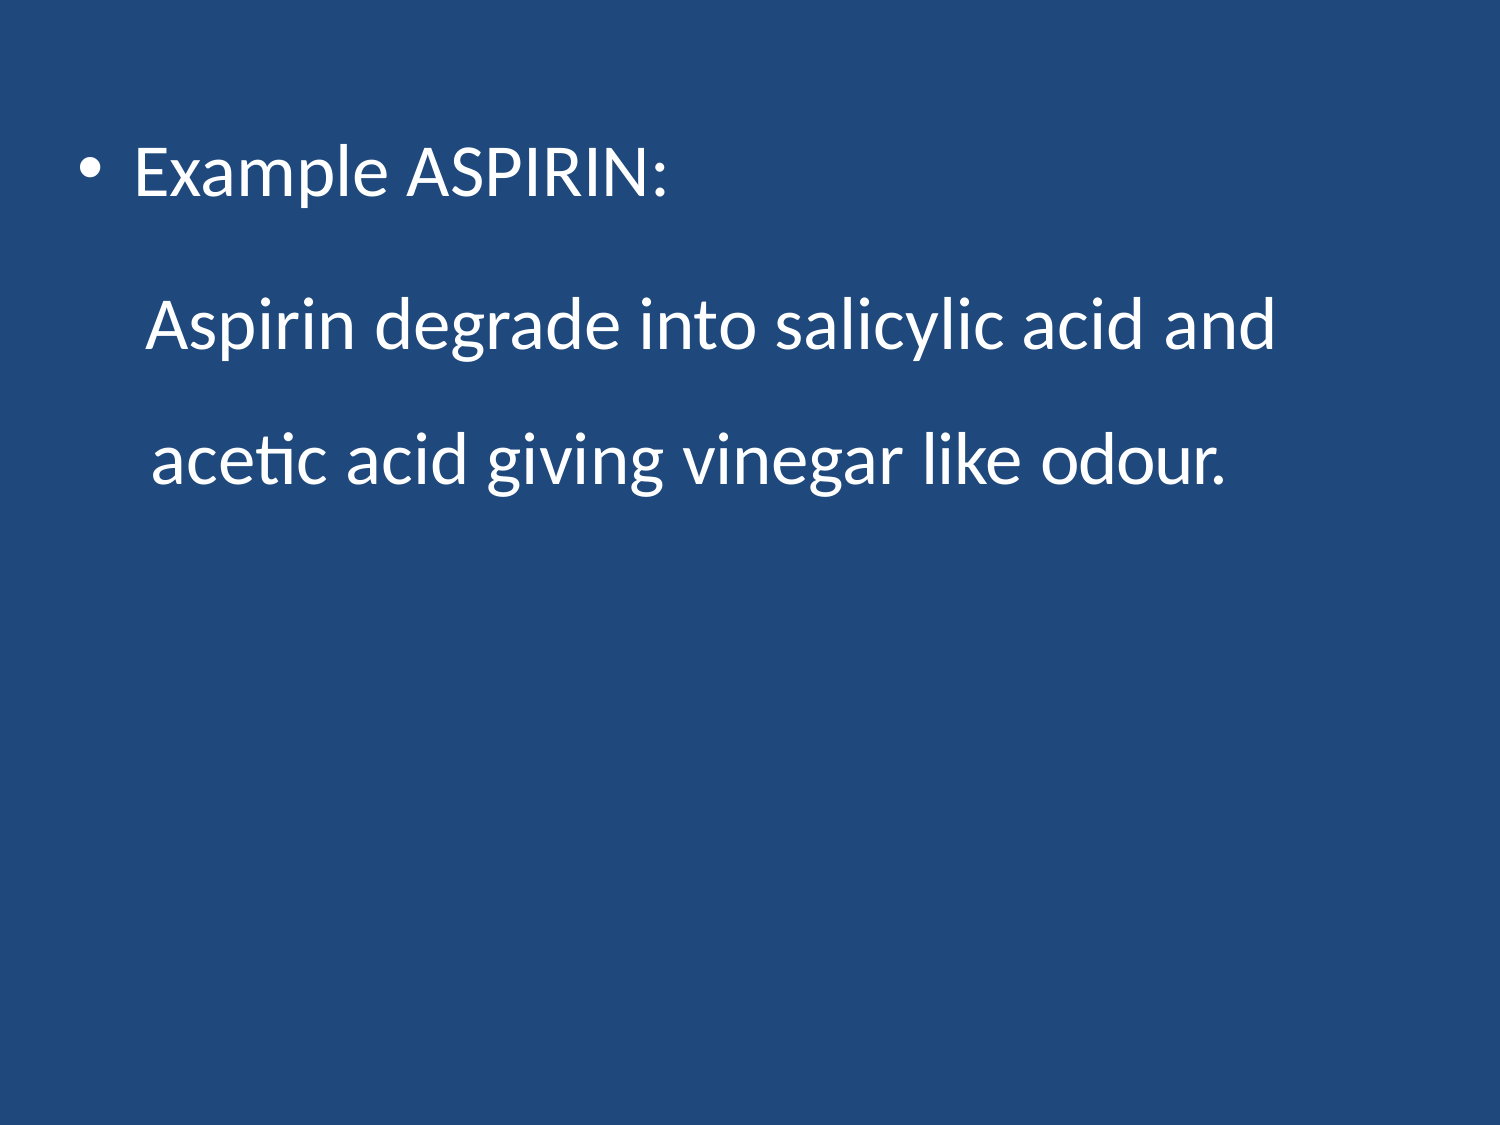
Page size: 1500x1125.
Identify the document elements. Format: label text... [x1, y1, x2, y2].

text_box Example ASPIRIN: Aspirin degrade into salicylic acid and acetic acid giving vinegar like odour. [75, 119, 1285, 500]
